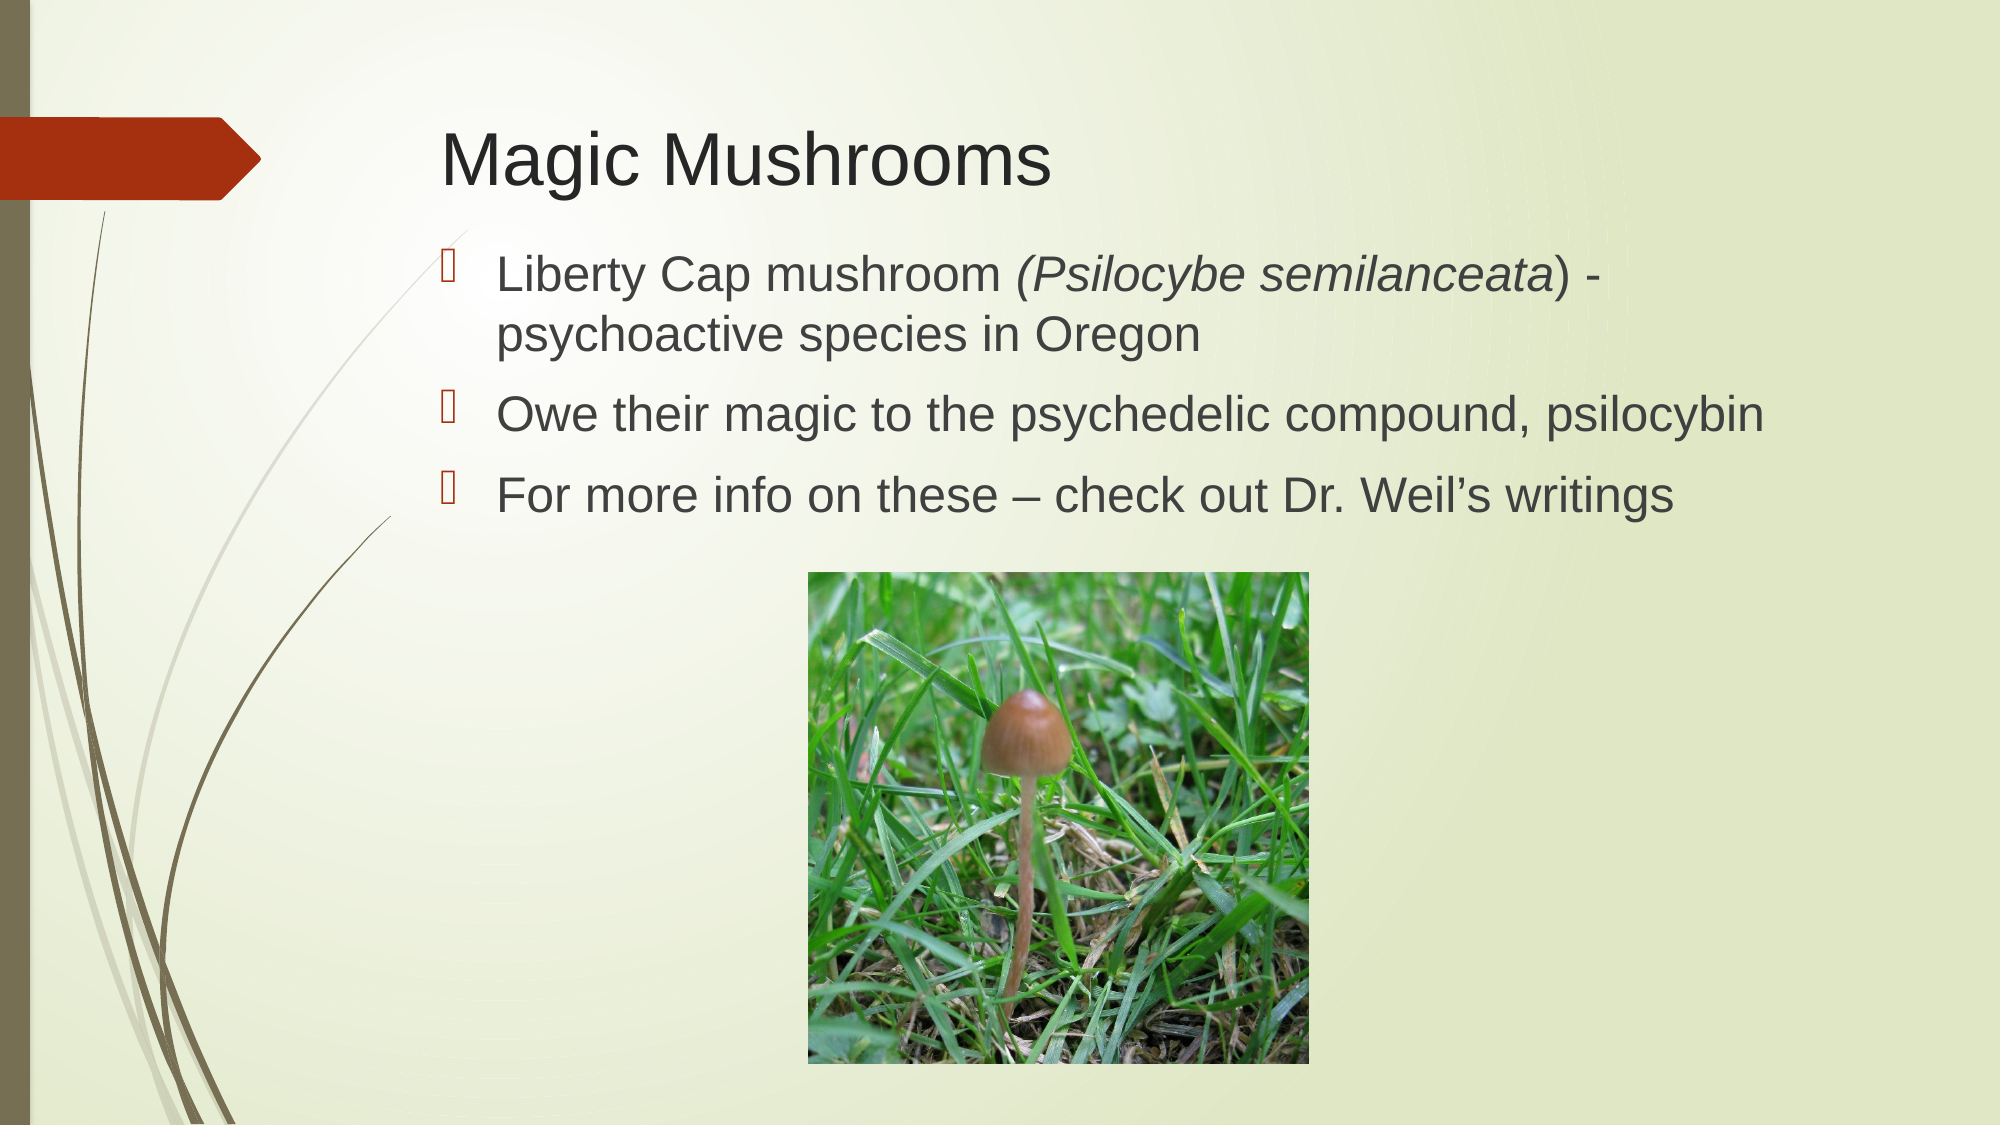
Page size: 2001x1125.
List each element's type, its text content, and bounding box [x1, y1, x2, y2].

list Liberty Cap mushroom (Psilocybe semilanceata) - psychoactive species in Oregon Owe their magic to the psychedelic compound, psilocybin For more info on these – check out Dr. Weil’s writings [424, 233, 1888, 970]
title Magic Mushrooms [425, 102, 1888, 233]
picture [808, 572, 1309, 1064]
